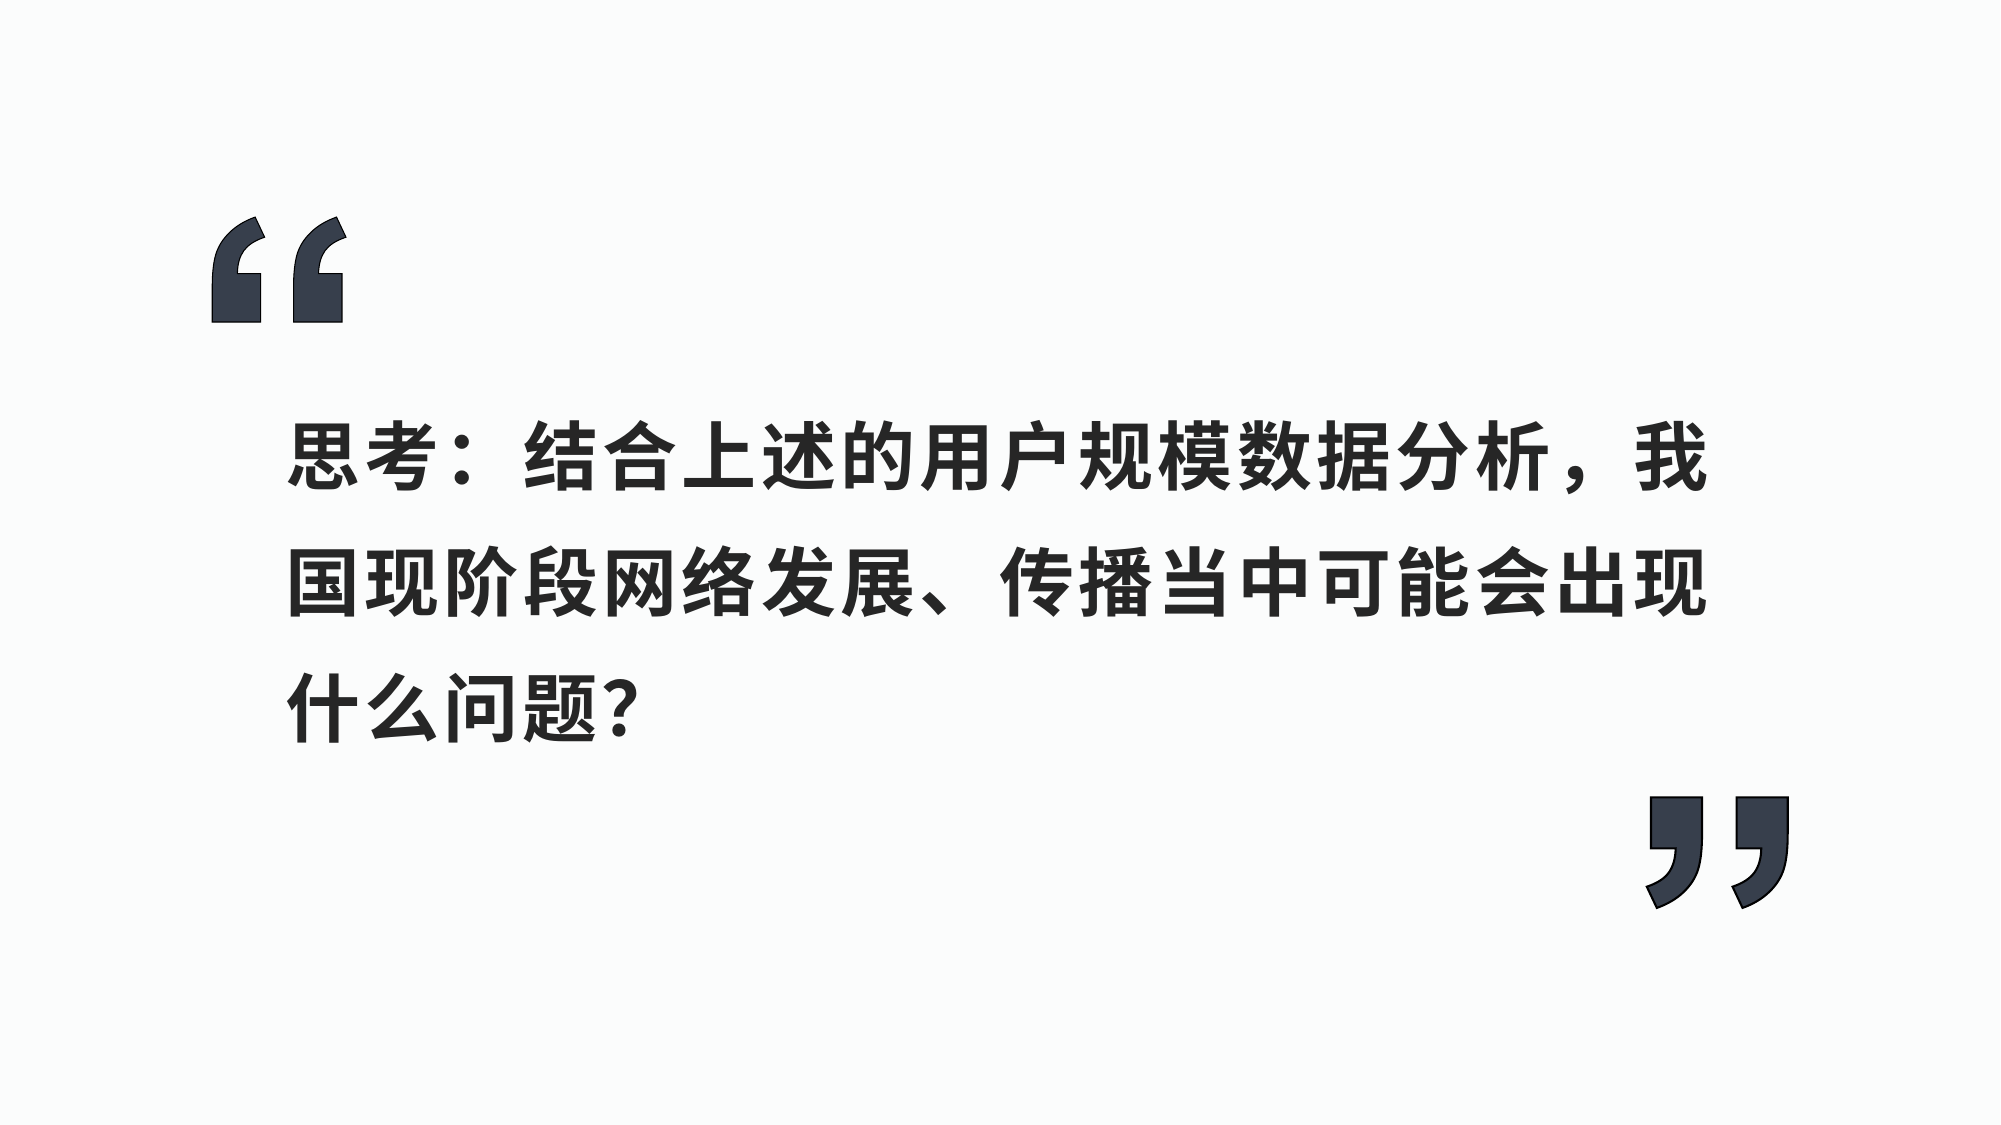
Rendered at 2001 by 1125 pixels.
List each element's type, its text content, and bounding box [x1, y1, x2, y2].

text_box [293, 216, 347, 323]
text_box 思考：结合上述的用户规模数据分析，我国现阶段网络发展、传播当中可能会出现什么问题？ [270, 402, 1730, 723]
text_box [1645, 796, 1704, 910]
text_box [211, 216, 266, 323]
text_box [1731, 796, 1789, 910]
